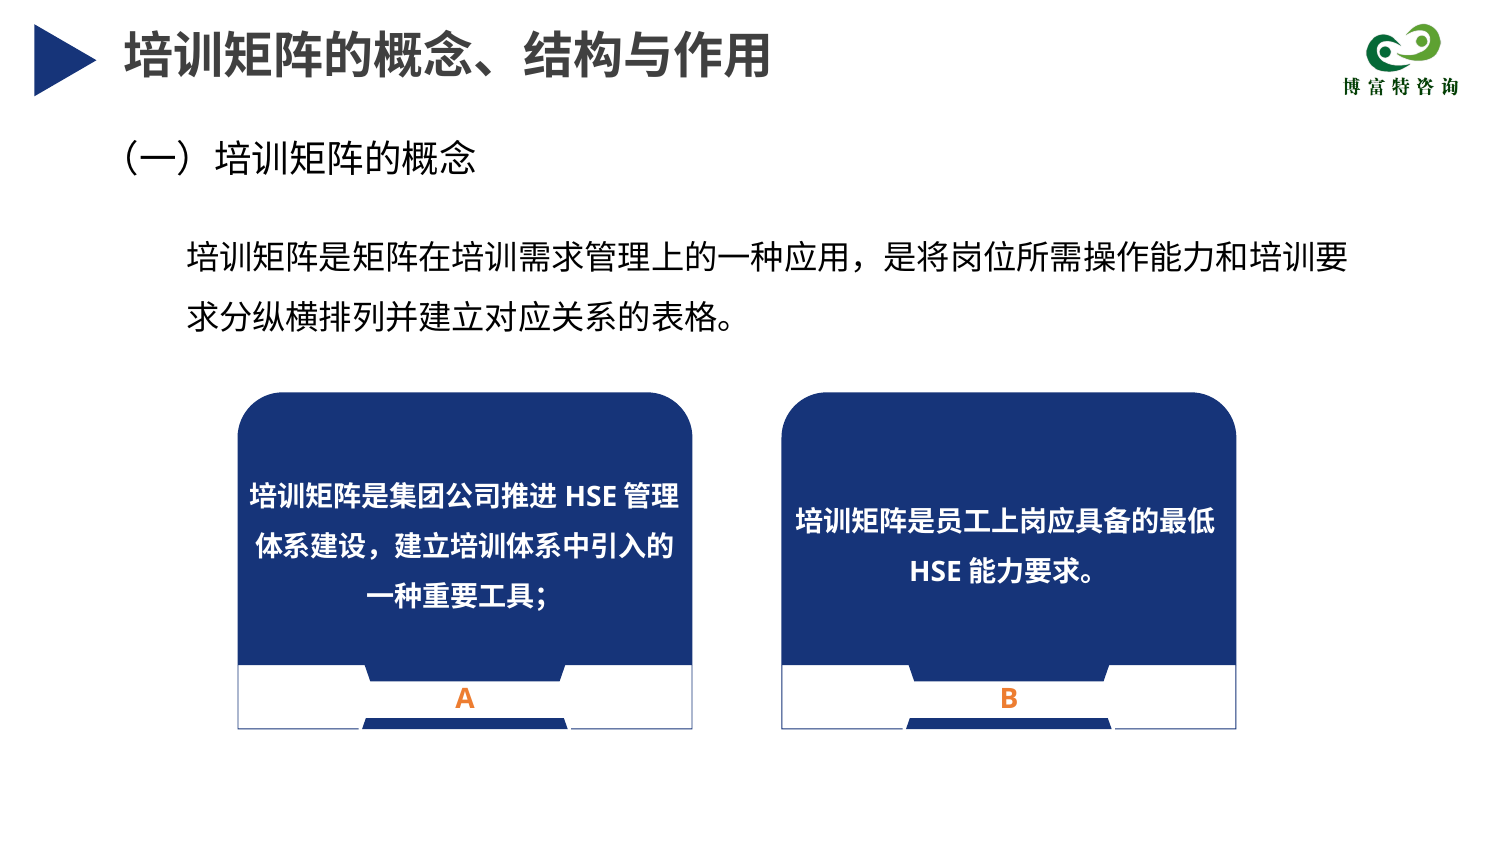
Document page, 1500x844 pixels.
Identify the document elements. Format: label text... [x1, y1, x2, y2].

text_box 培训矩阵是矩阵在培训需求管理上的一种应用，是将岗位所需操作能力和培训要求分纵横排列并建立对应关系的表格。 [171, 208, 1376, 344]
text_box 培训矩阵的概念、结构与作用 [108, 16, 796, 92]
text_box （一）培训矩阵的概念 [86, 127, 504, 188]
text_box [237, 392, 693, 730]
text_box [781, 392, 1237, 730]
picture [1329, 23, 1477, 98]
